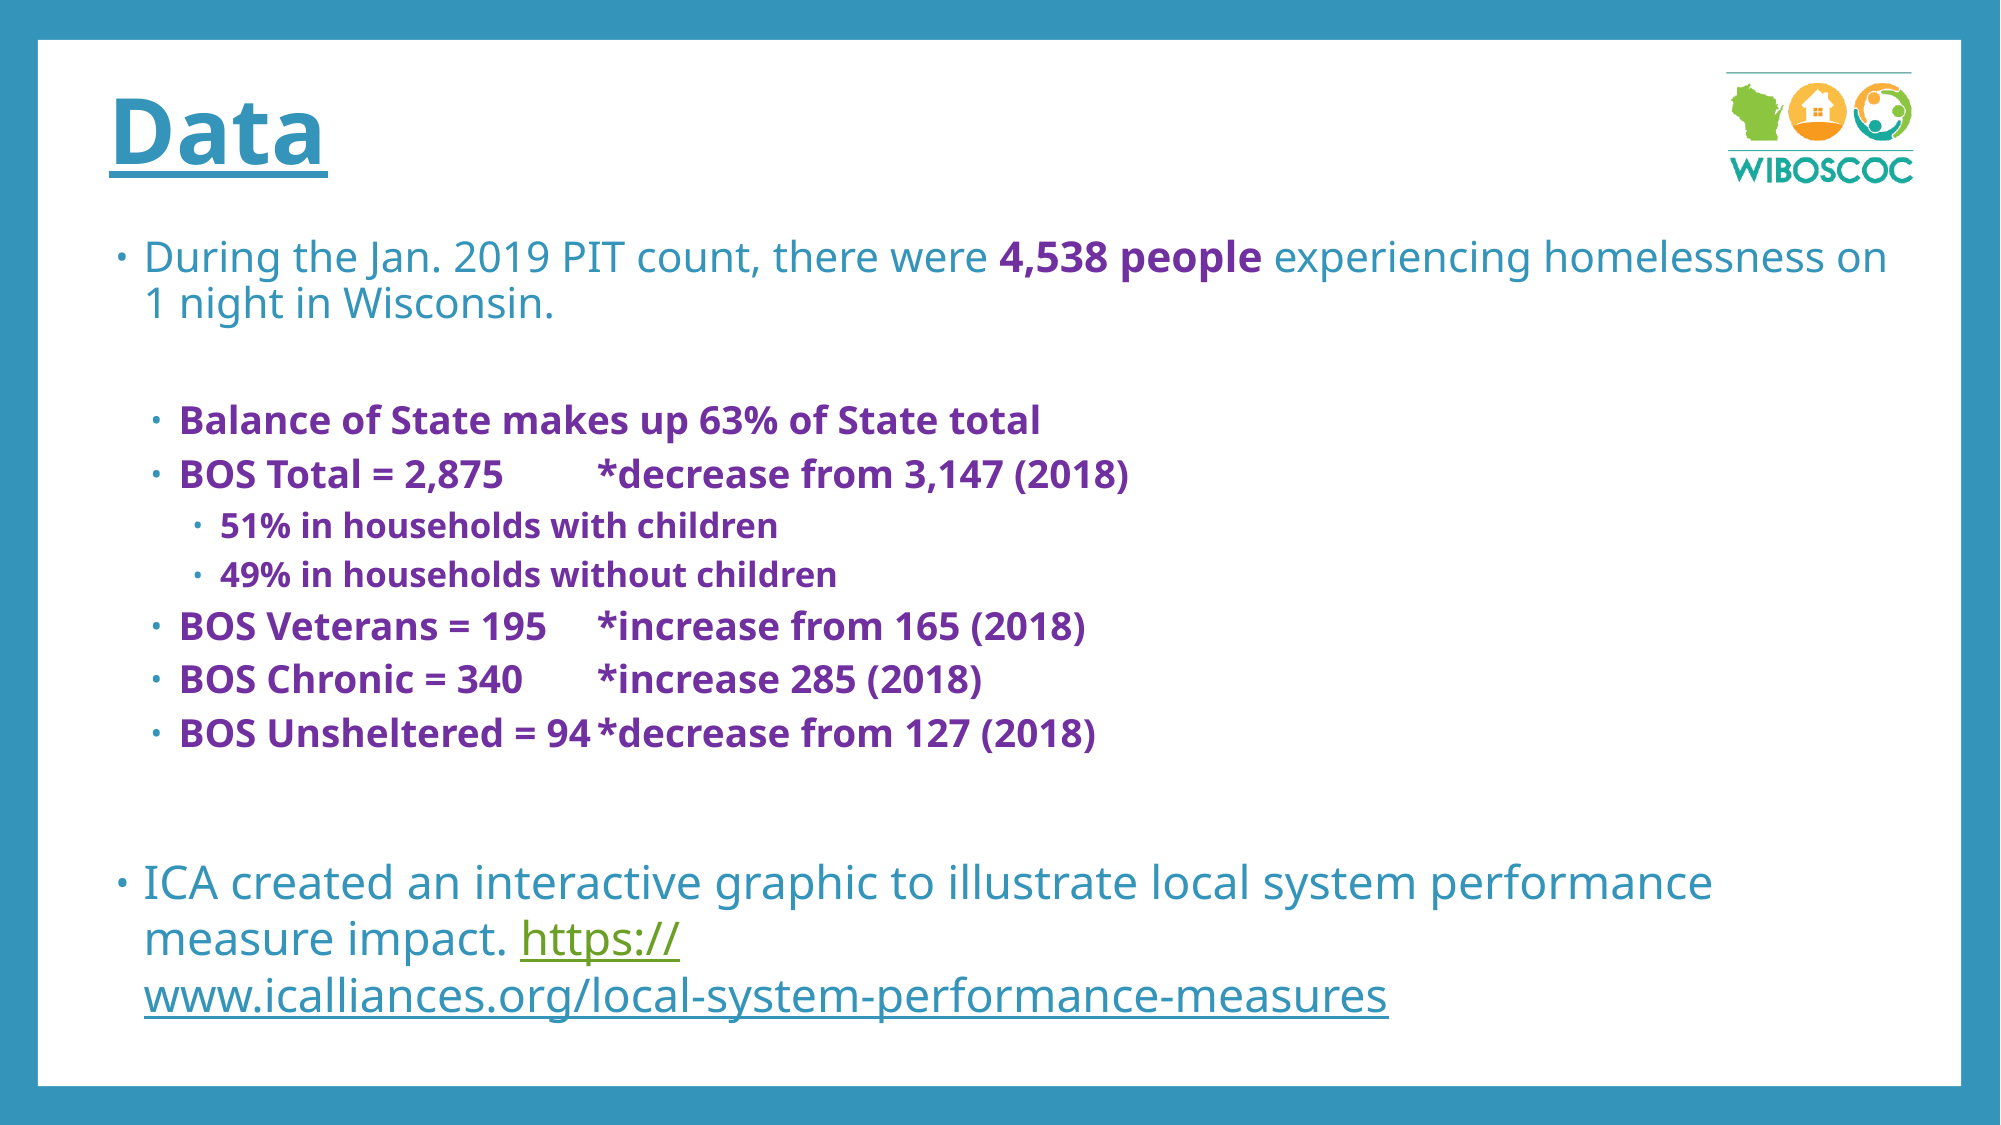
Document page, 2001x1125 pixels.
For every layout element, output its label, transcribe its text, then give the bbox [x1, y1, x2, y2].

picture [1718, 54, 1923, 206]
list During the Jan. 2019 PIT count, there were 4,538 people experiencing homelessness on 1 night in Wisconsin. Balance of State makes up 63% of State total BOS Total = 2,875 *decrease from 3,147 (2018) 51% in households with children 49% in households without children BOS Veterans = 195 *increase from 165 (2018) BOS Chronic = 340 *increase 285 (2018) BOS Unsheltered = 94 *decrease from 127 (2018) ICA created an interactive graphic to illustrate local system performance measure impact. https://www.icalliances.org/local-system-performance-measures [93, 228, 1933, 1032]
title Data [93, 93, 1532, 176]
